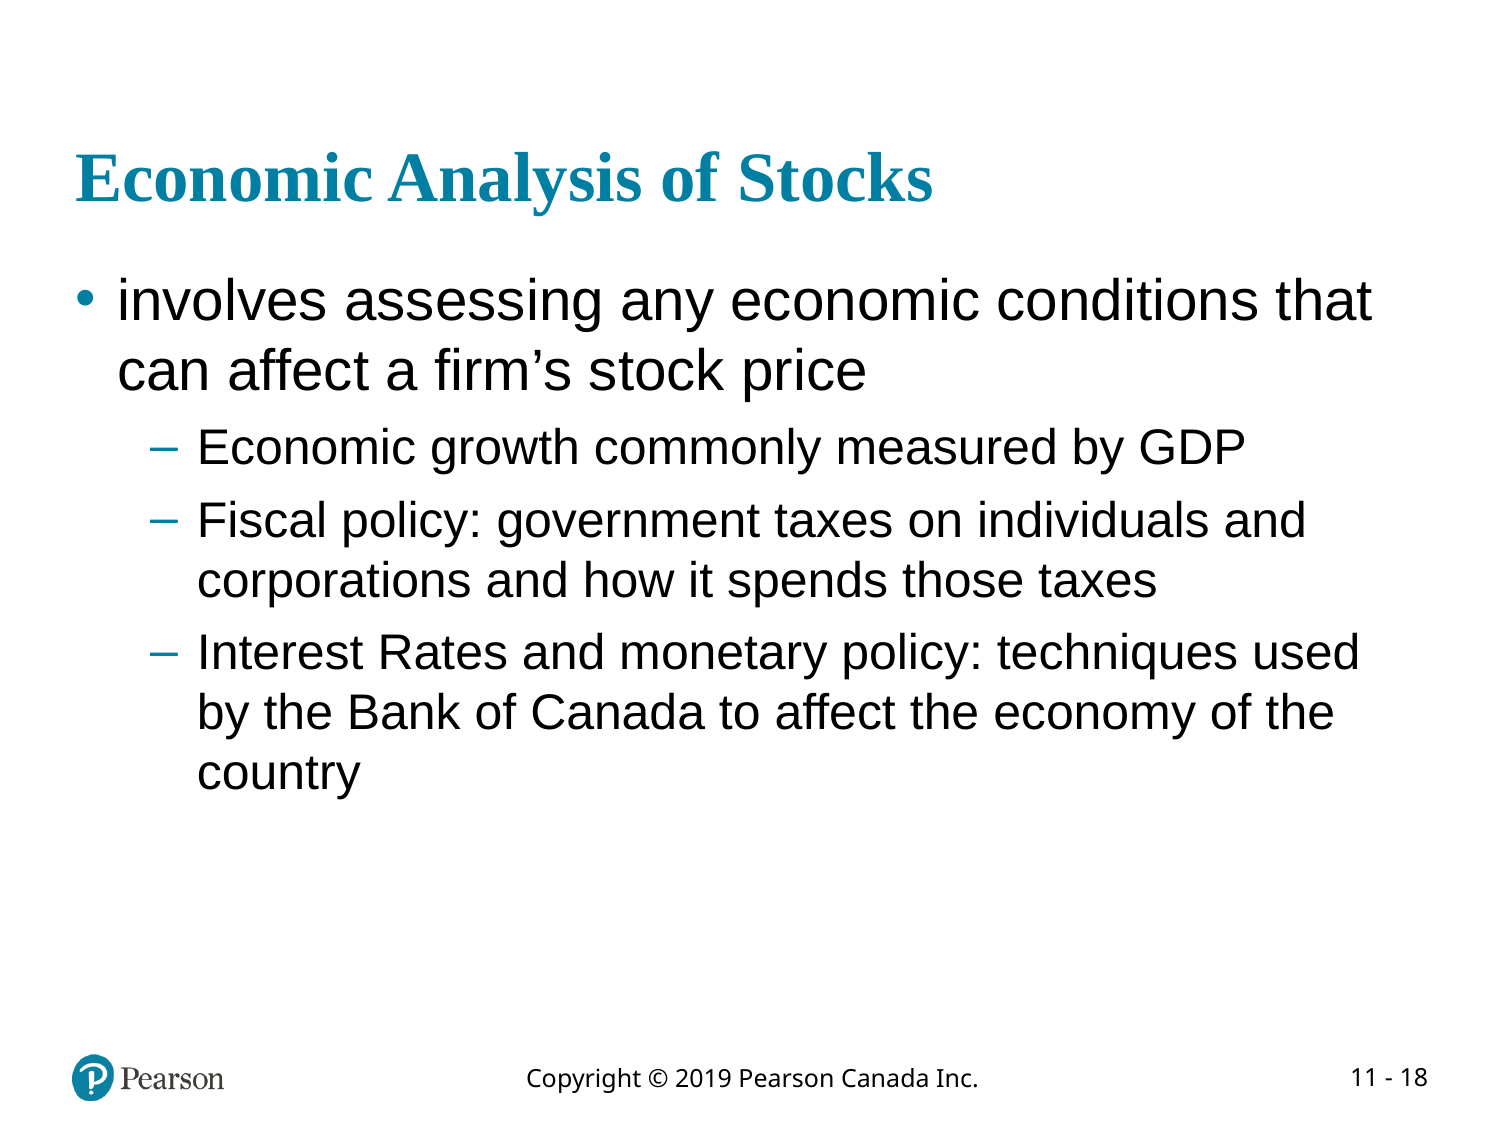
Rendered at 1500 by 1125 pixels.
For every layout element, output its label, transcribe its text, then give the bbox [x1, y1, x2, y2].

picture [99, 1054, 224, 1101]
list involves assessing any economic conditions that can affect a firm’s stock price Economic growth commonly measured by GDP Fiscal policy: government taxes on individuals and corporations and how it spends those taxes Interest Rates and monetary policy: techniques used by the Bank of Canada to affect the economy of the country [75, 262, 1425, 1005]
title Economic Analysis of Stocks [75, 35, 1425, 216]
picture [72, 1054, 89, 1072]
picture [81, 1064, 107, 1089]
picture [72, 1087, 83, 1101]
